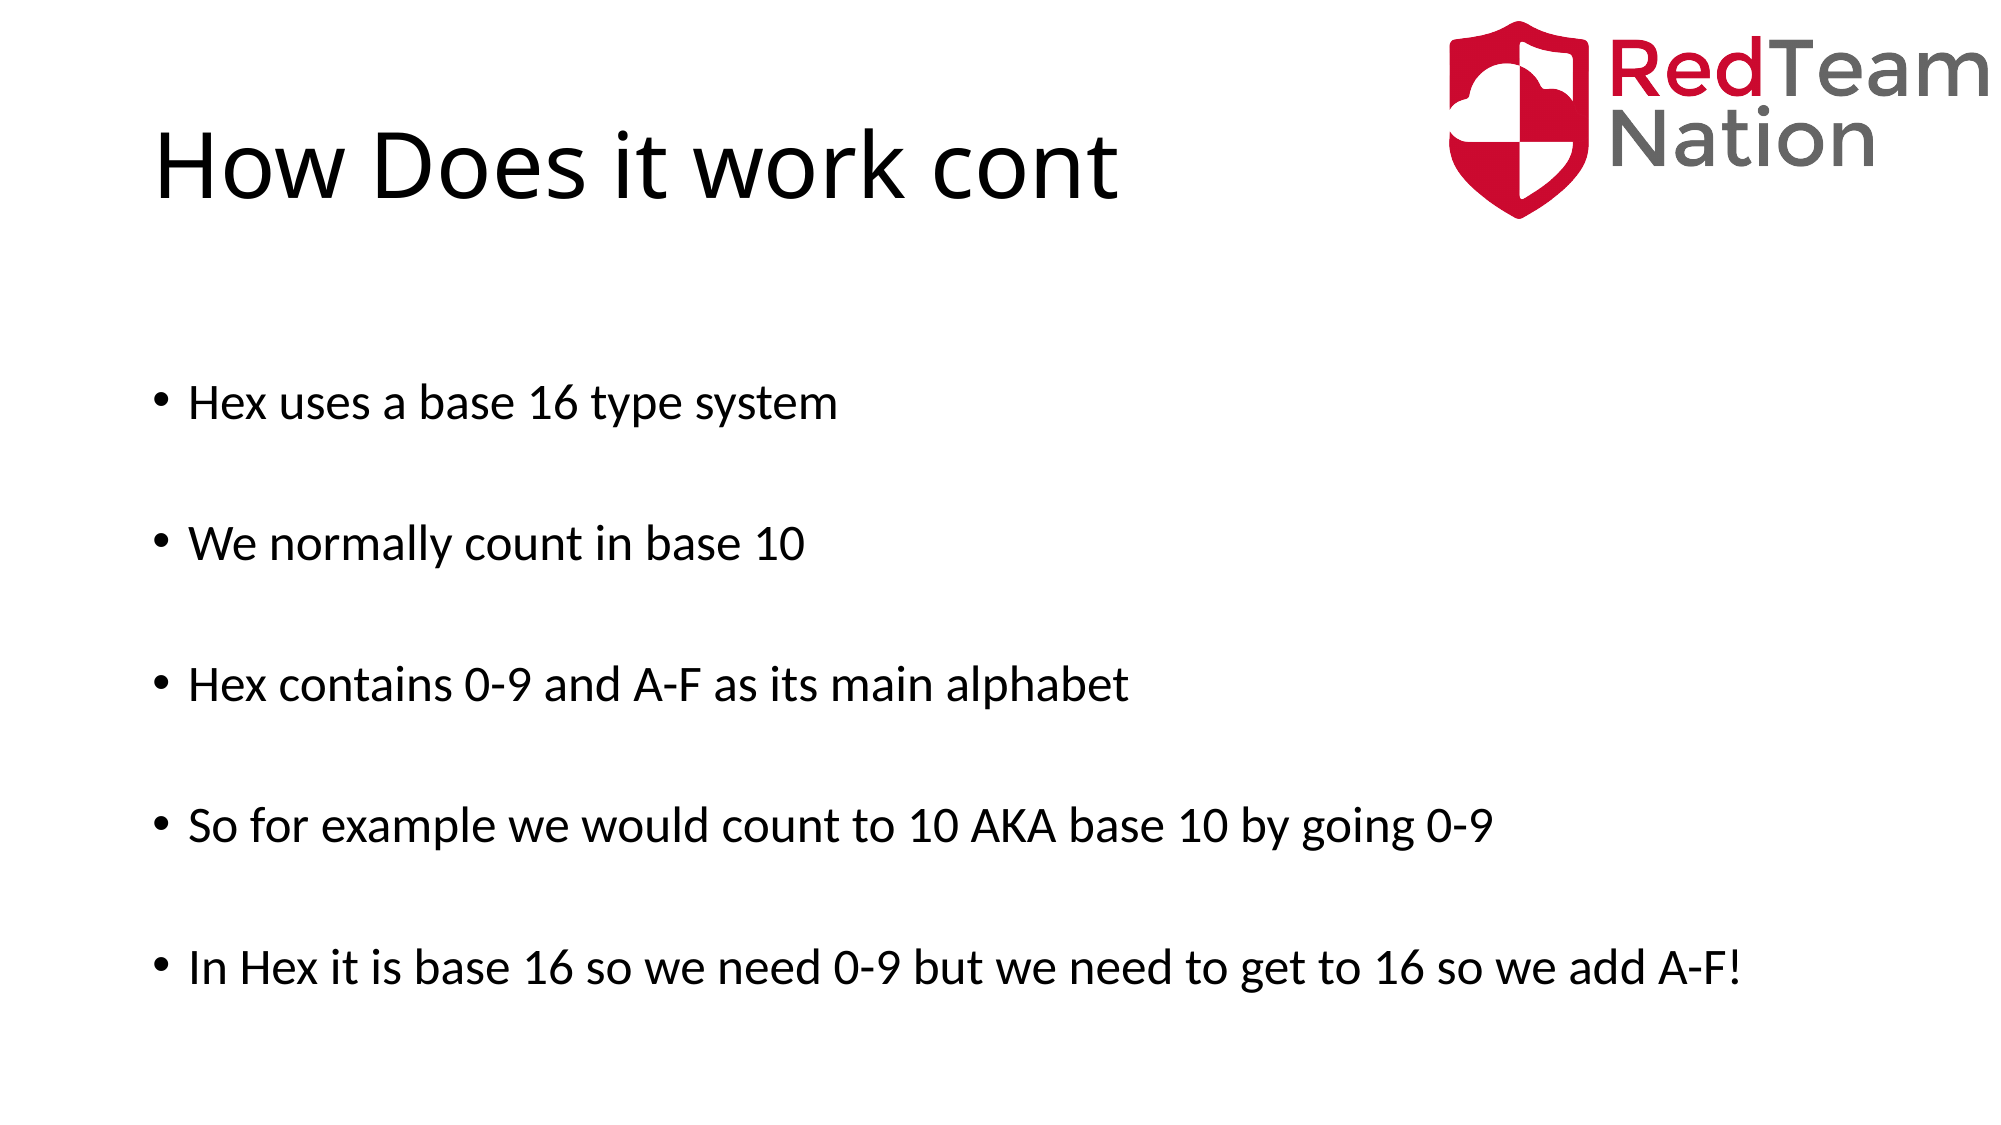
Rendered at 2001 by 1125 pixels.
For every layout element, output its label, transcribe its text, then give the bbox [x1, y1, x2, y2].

picture [1449, 21, 1988, 220]
list Hex uses a base 16 type system We normally count in base 10 Hex contains 0-9 and A-F as its main alphabet So for example we would count to 10 AKA base 10 by going 0-9 In Hex it is base 16 so we need 0-9 but we need to get to 16 so we add A-F! [137, 299, 1863, 1014]
title How Does it work cont [137, 59, 1863, 278]
